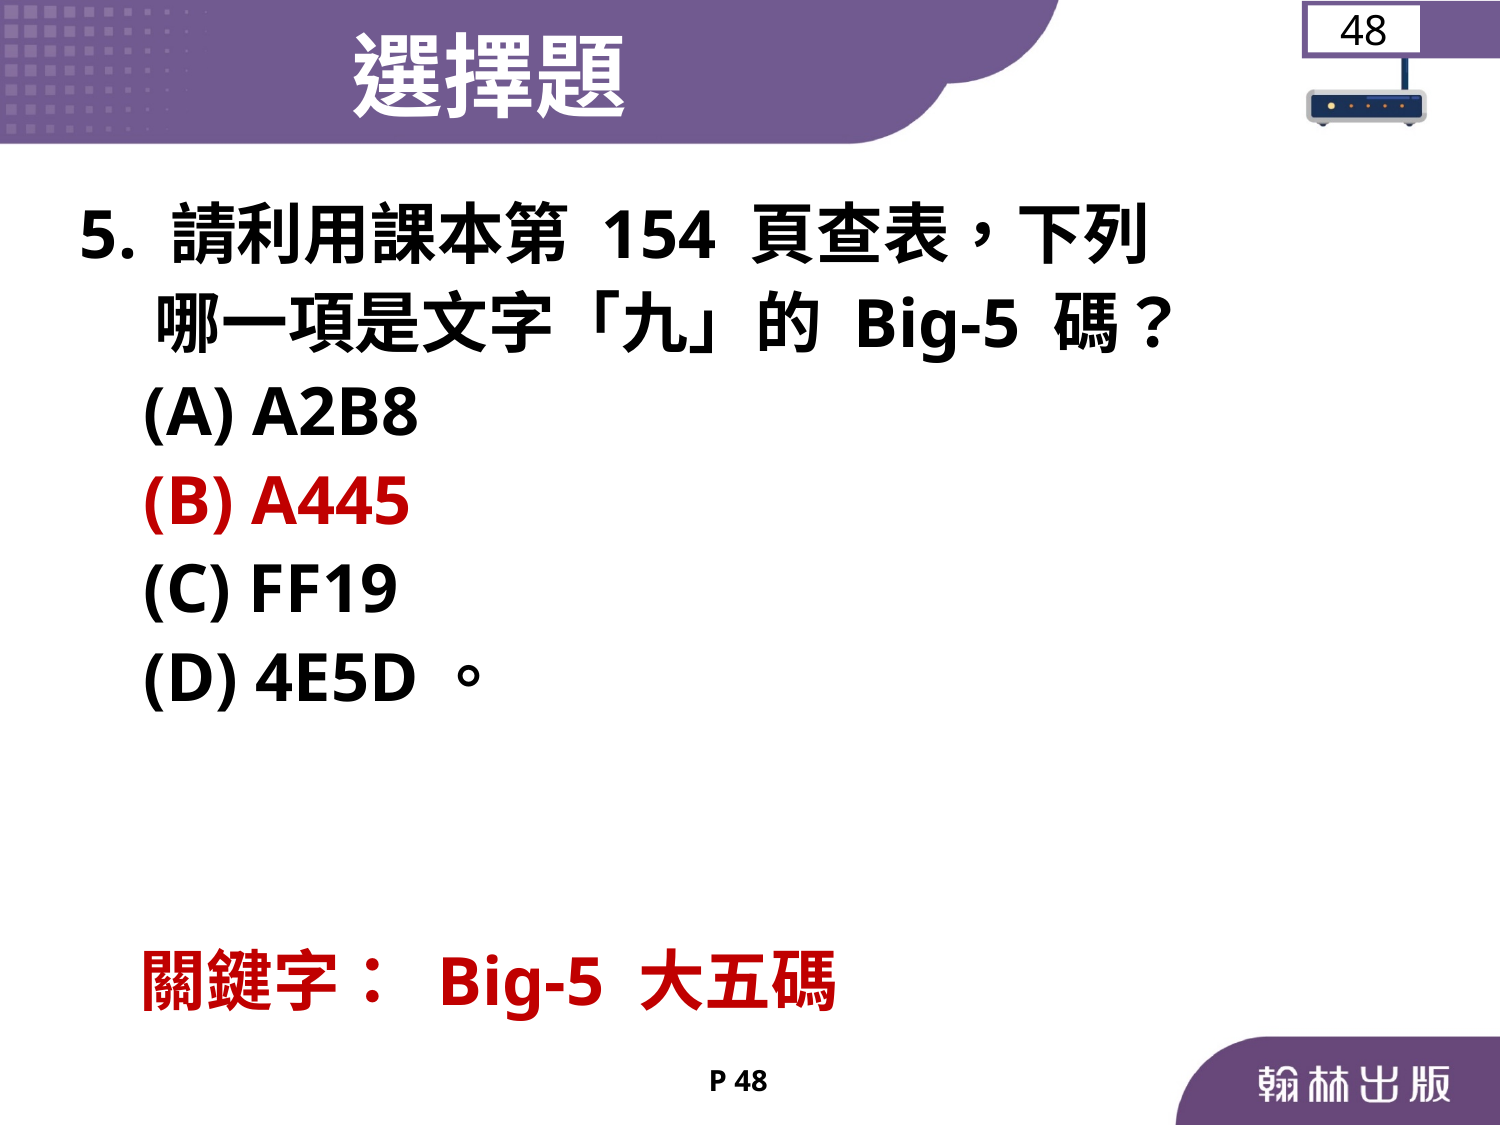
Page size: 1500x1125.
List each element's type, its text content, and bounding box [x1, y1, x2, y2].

text_box 選擇題 [336, 0, 1229, 162]
text_box P 48 [693, 1054, 873, 1105]
picture [0, 0, 1500, 1125]
text_box 關鍵字： Big-5 大五碼 [125, 931, 942, 1027]
list 5. 請利用課本第 154 頁查表，下列 哪一項是文字「九」的 Big-5 碼？ (A) A2B8 (B) A445 (C) FF19 (D) 4E5D。 [47, 193, 1500, 882]
text_box [1301, 0, 1500, 59]
text_box 48 [1307, 4, 1421, 53]
